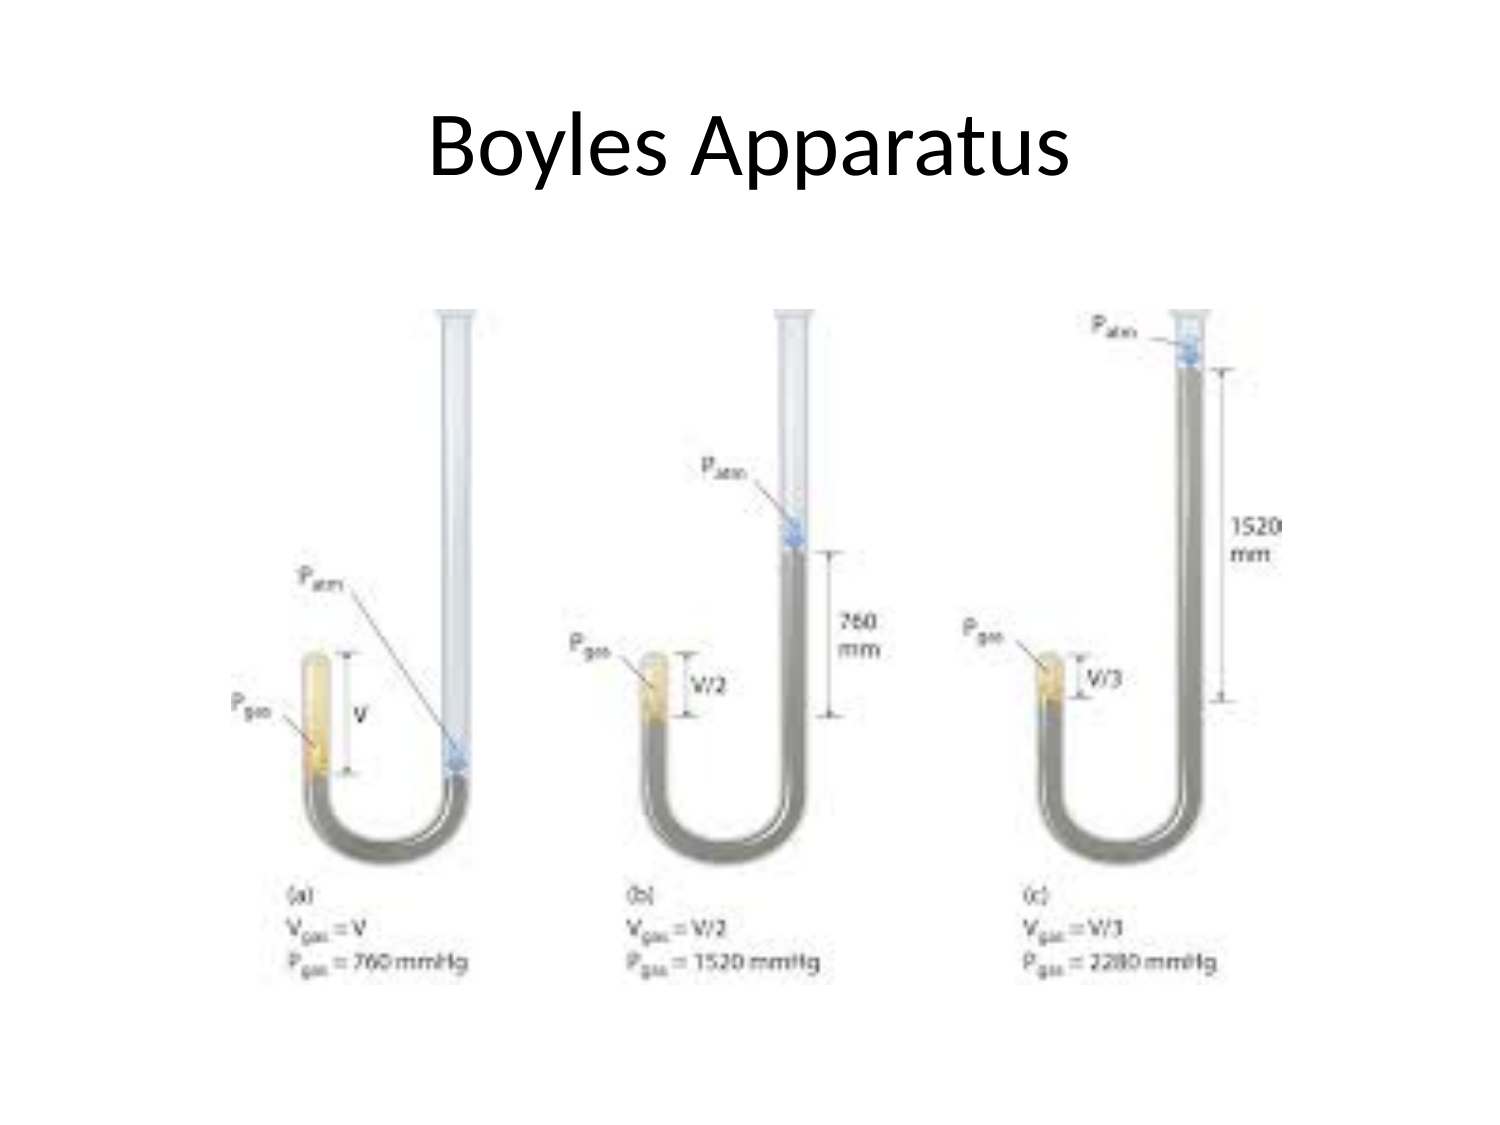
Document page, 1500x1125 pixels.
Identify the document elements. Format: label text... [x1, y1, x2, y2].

picture [231, 309, 1282, 985]
title Boyles Apparatus [75, 45, 1425, 233]
